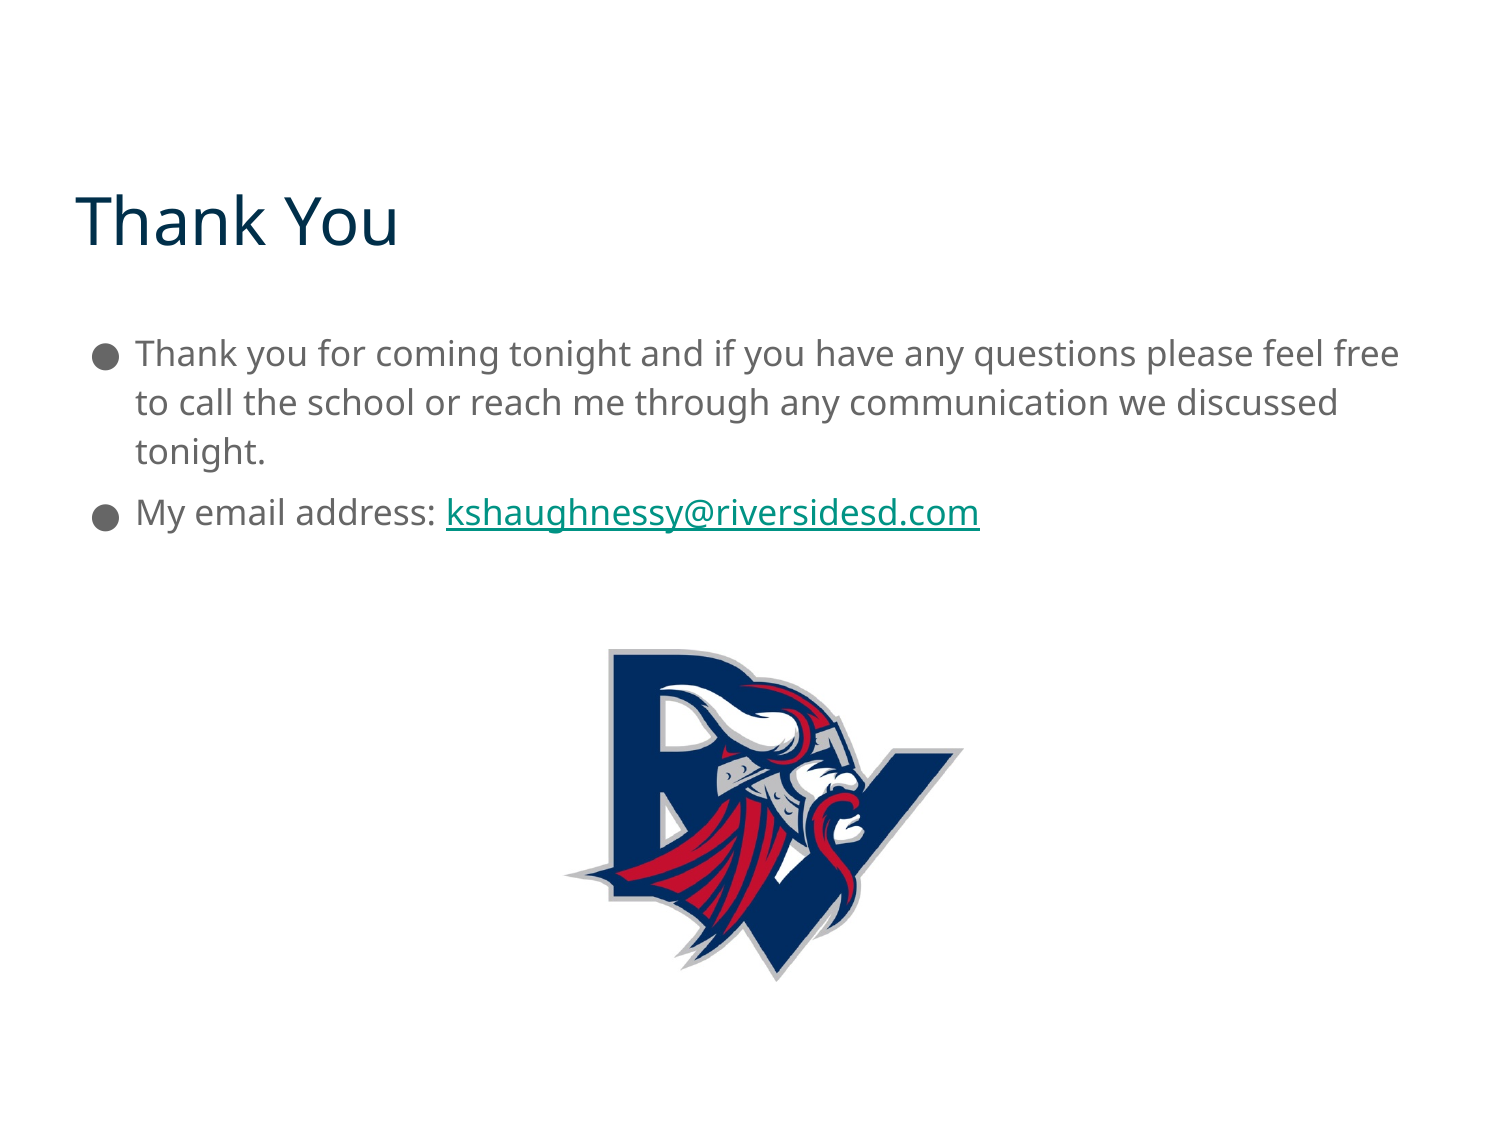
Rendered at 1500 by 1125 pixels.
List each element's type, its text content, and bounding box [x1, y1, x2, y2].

title Thank You [75, 71, 1425, 260]
picture [562, 649, 964, 982]
list Thank you for coming tonight and if you have any questions please feel free to call the school or reach me through any communication we discussed tonight. My email address: kshaughnessy@riversidesd.com [75, 317, 1425, 1038]
